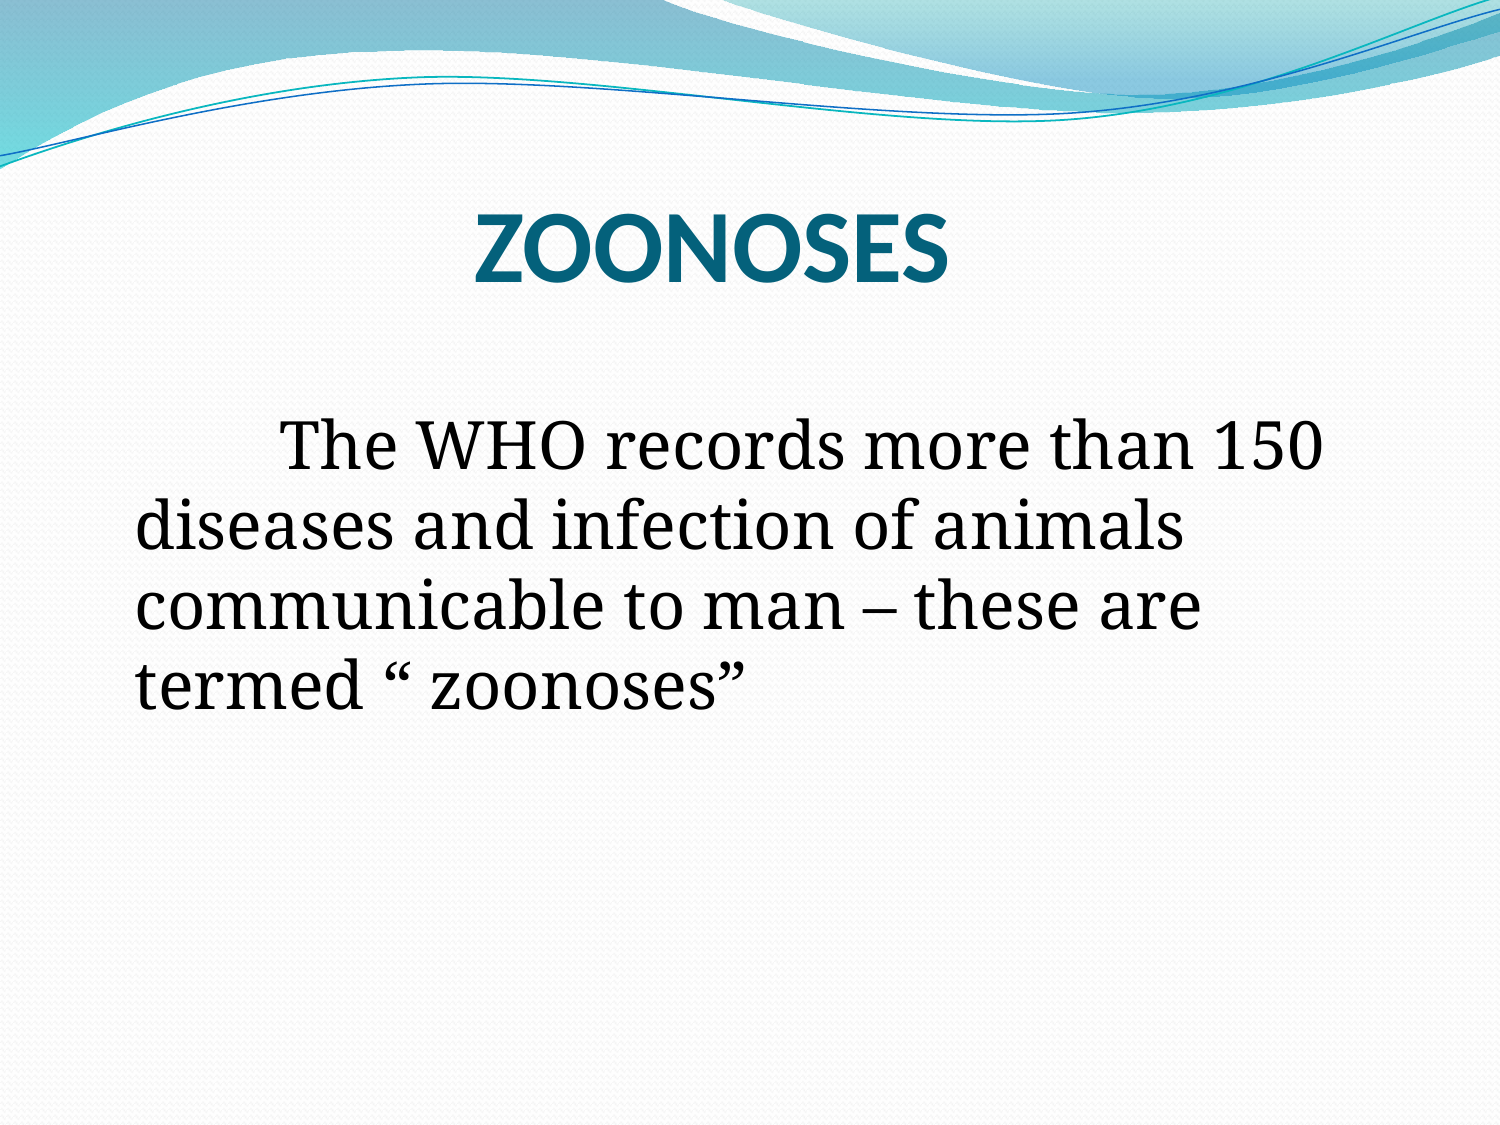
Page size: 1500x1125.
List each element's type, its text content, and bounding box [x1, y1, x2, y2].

list The WHO records more than 150 diseases and infection of animals communicable to man – these are termed “ zoonoses” [75, 317, 1425, 1038]
title ZOONOSES [75, 115, 1425, 303]
